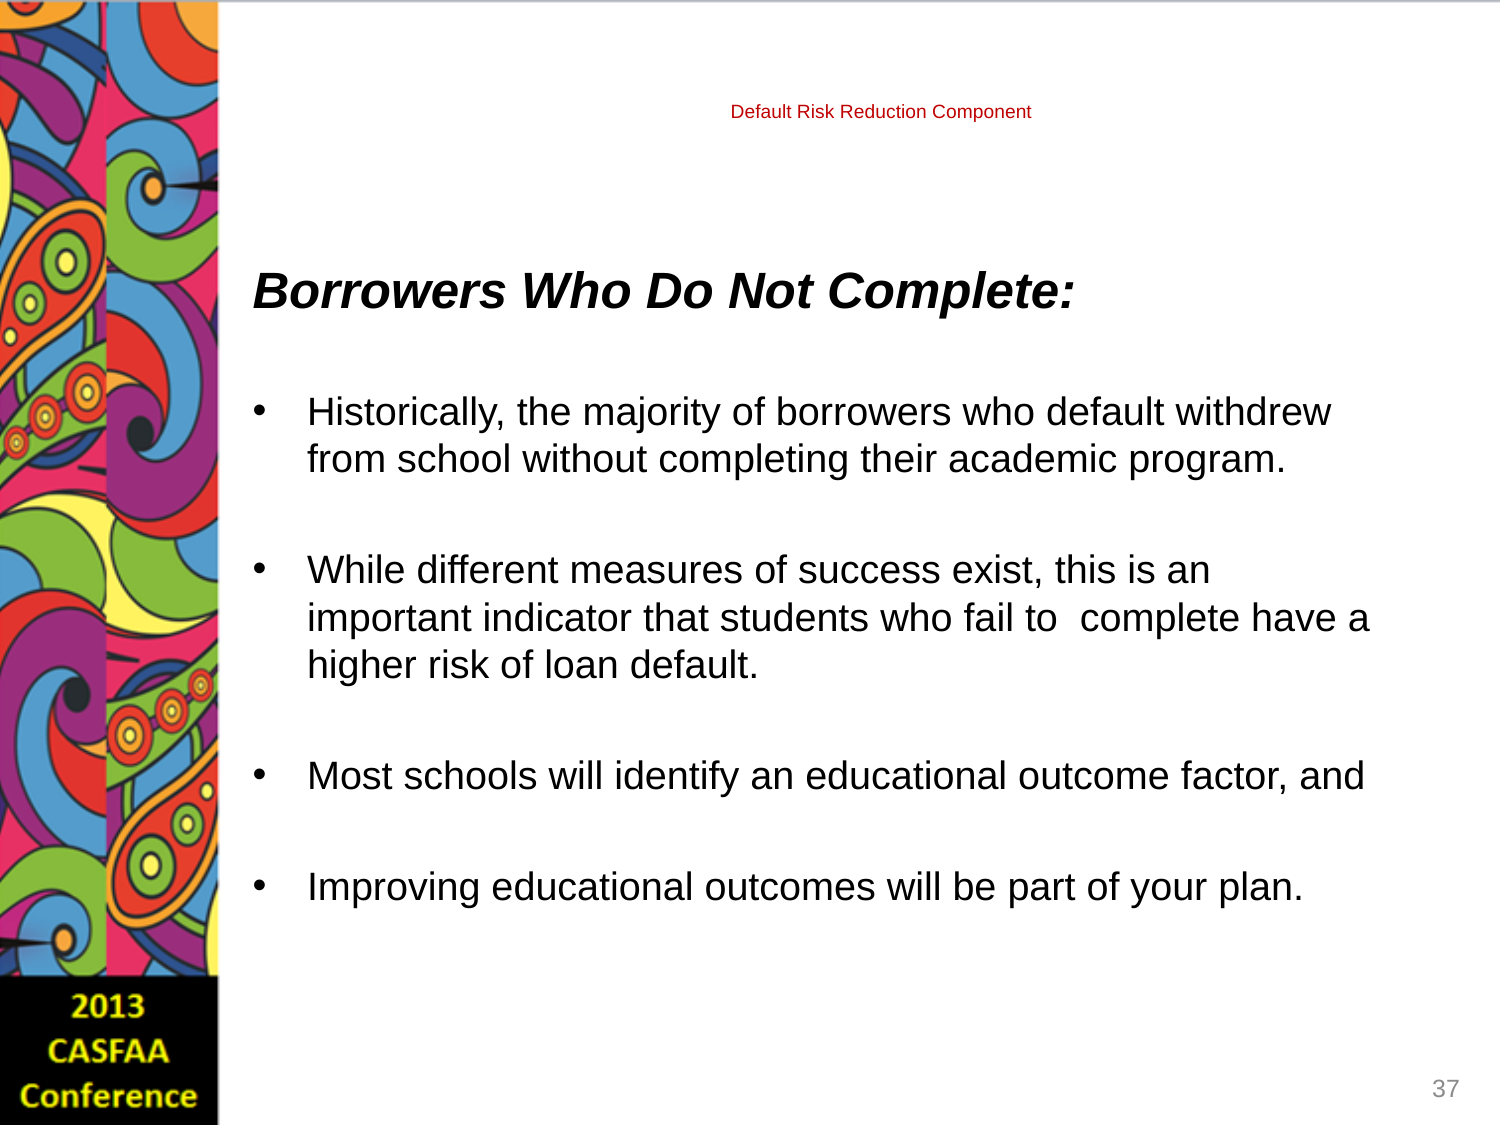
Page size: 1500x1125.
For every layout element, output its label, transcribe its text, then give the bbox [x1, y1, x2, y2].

title Default Risk Reduction Component [262, 50, 1500, 163]
list Borrowers Who Do Not Complete: Historically, the majority of borrowers who default withdrew from school without completing their academic program. While different measures of success exist, this is an important indicator that students who fail to complete have a higher risk of loan default. Most schools will identify an educational outcome factor, and Improving educational outcomes will be part of your plan. [237, 249, 1400, 1025]
slide_number 37 [1162, 1050, 1475, 1125]
picture [0, 0, 1500, 1125]
